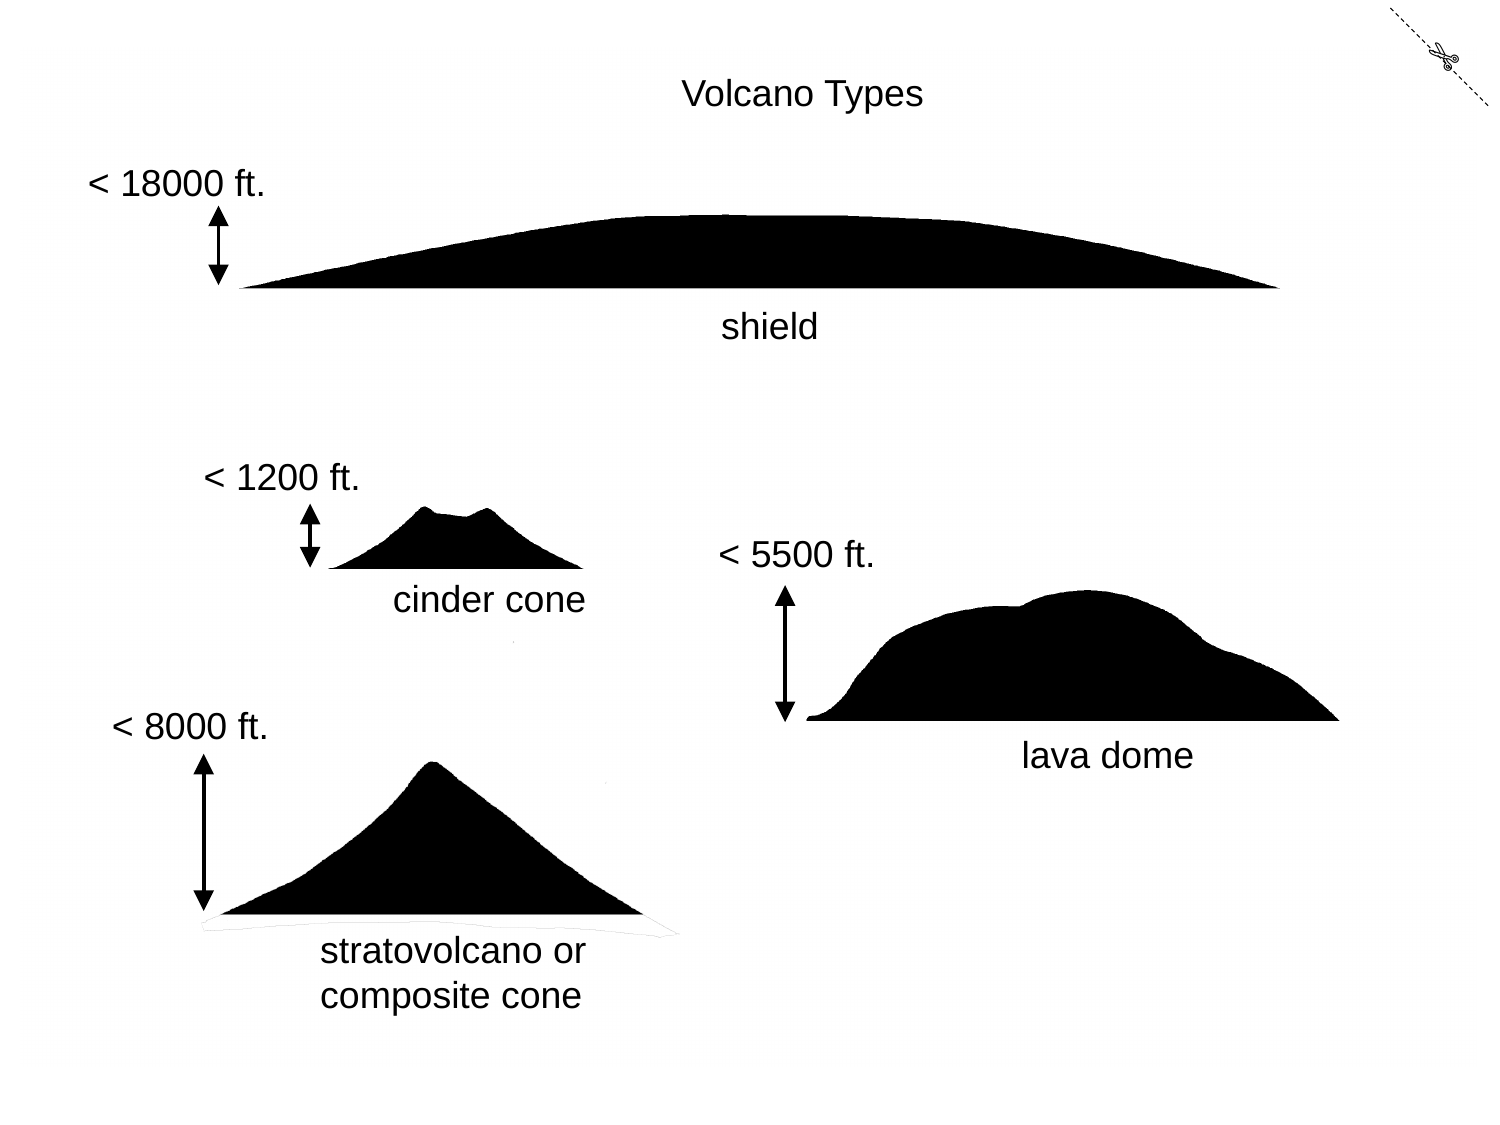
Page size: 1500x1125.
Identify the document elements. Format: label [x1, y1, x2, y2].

text_box [1390, 8, 1491, 108]
picture [20, 47, 1477, 1067]
